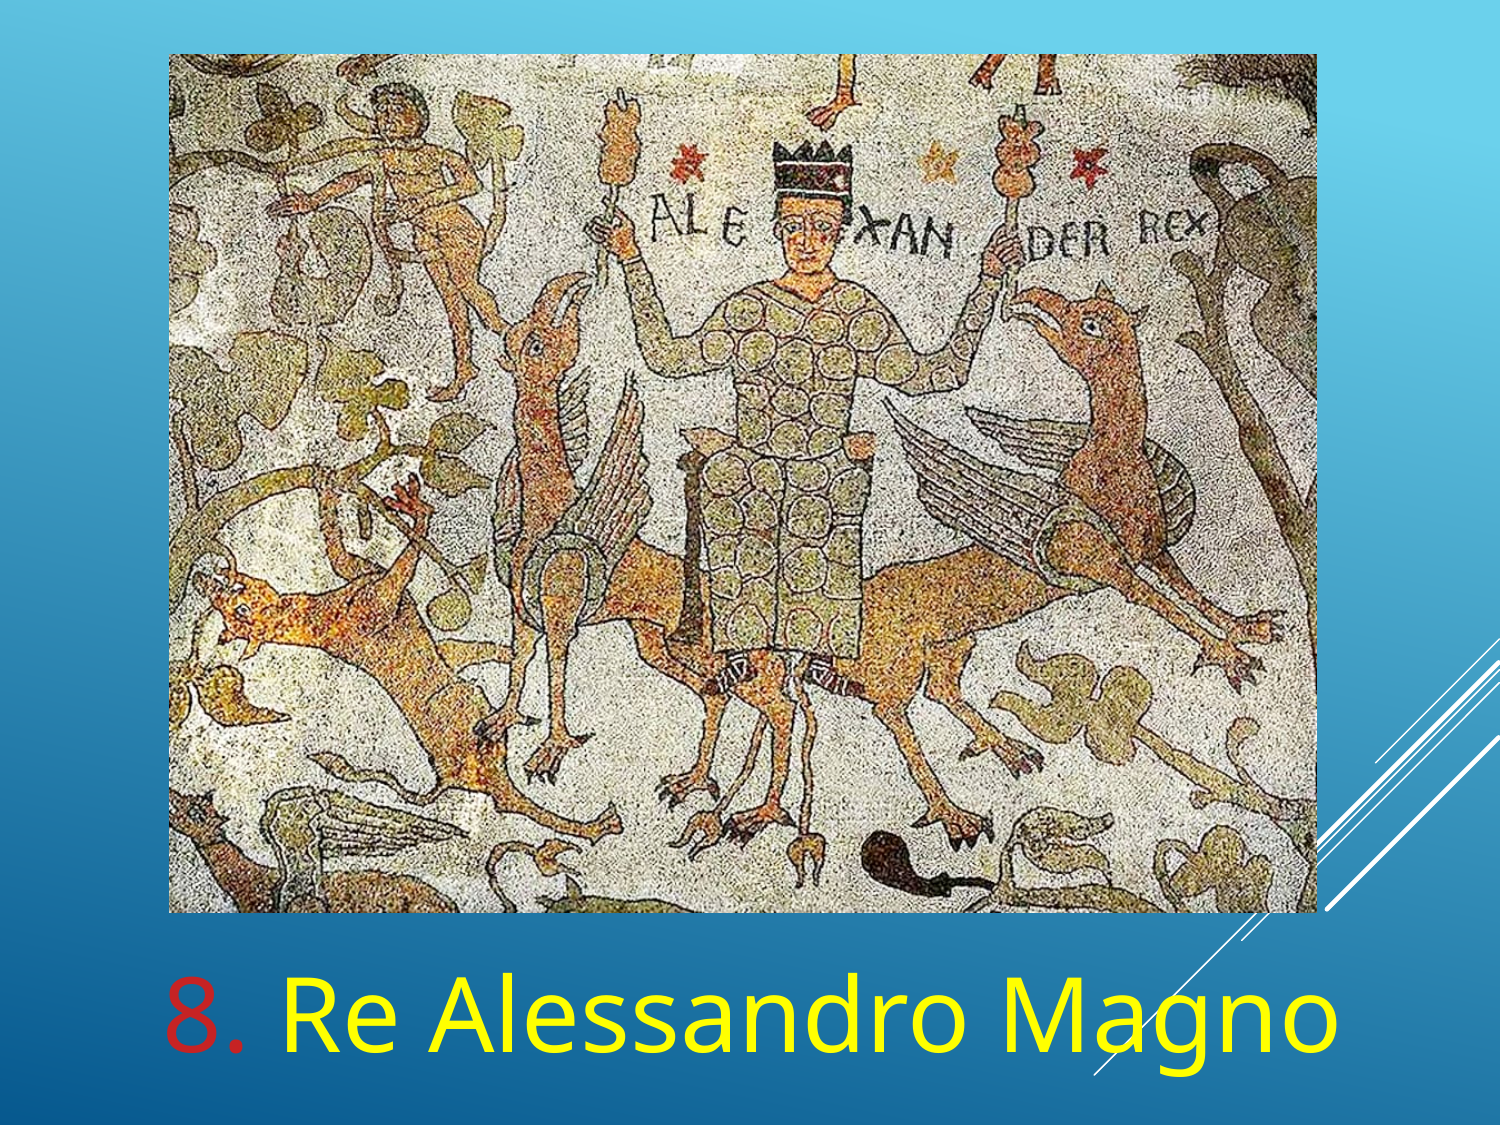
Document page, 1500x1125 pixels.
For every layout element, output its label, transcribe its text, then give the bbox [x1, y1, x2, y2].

text_box 8. Re Alessandro Magno [123, 940, 1382, 1081]
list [169, 54, 1318, 914]
